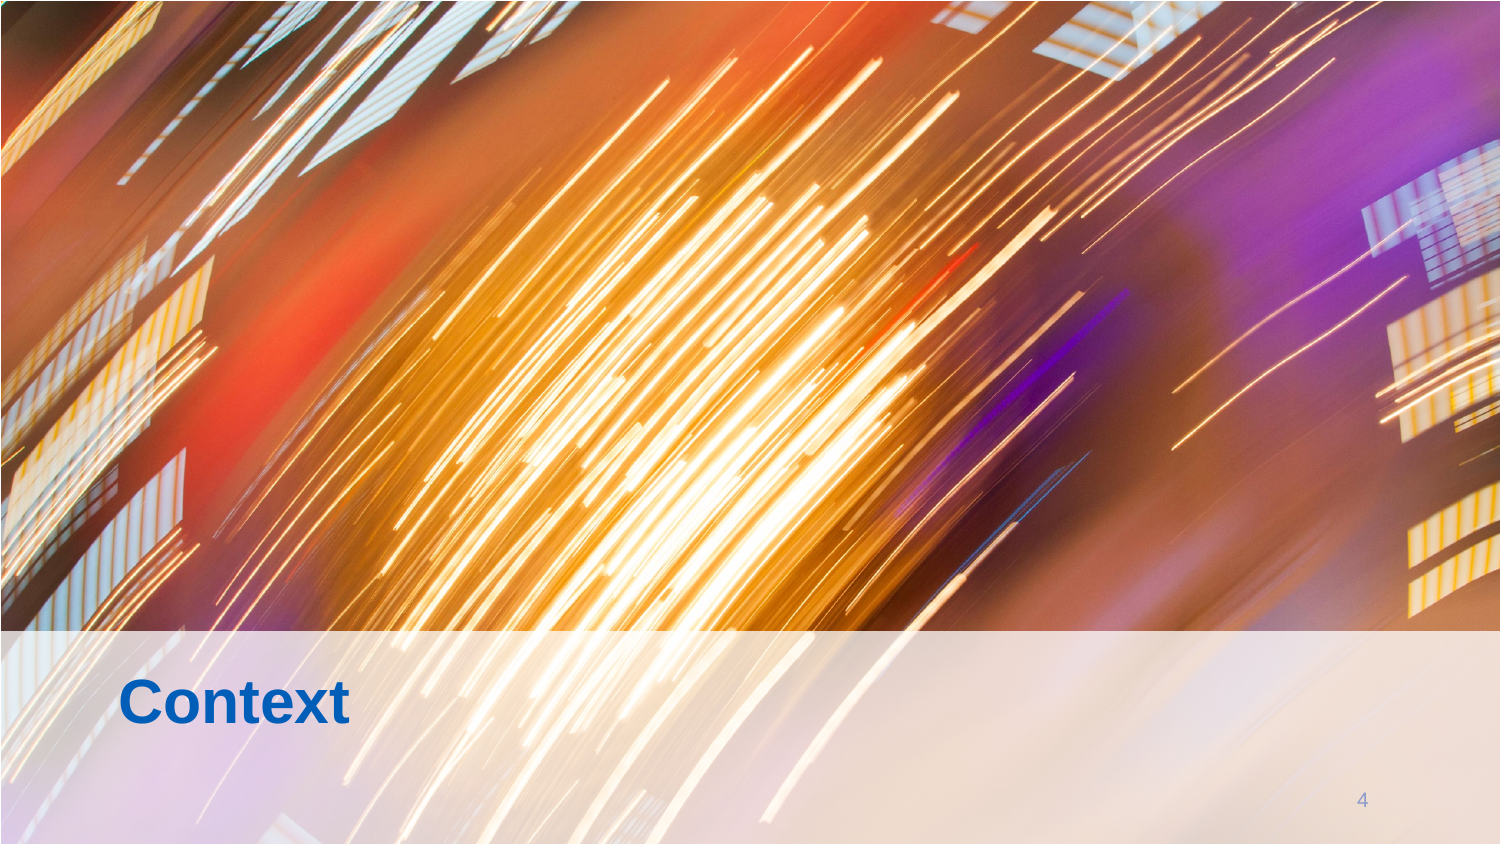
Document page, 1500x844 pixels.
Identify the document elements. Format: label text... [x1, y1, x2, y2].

title Context [118, 661, 1235, 809]
slide_number 4 [1033, 776, 1384, 822]
picture [2, 2, 1499, 631]
